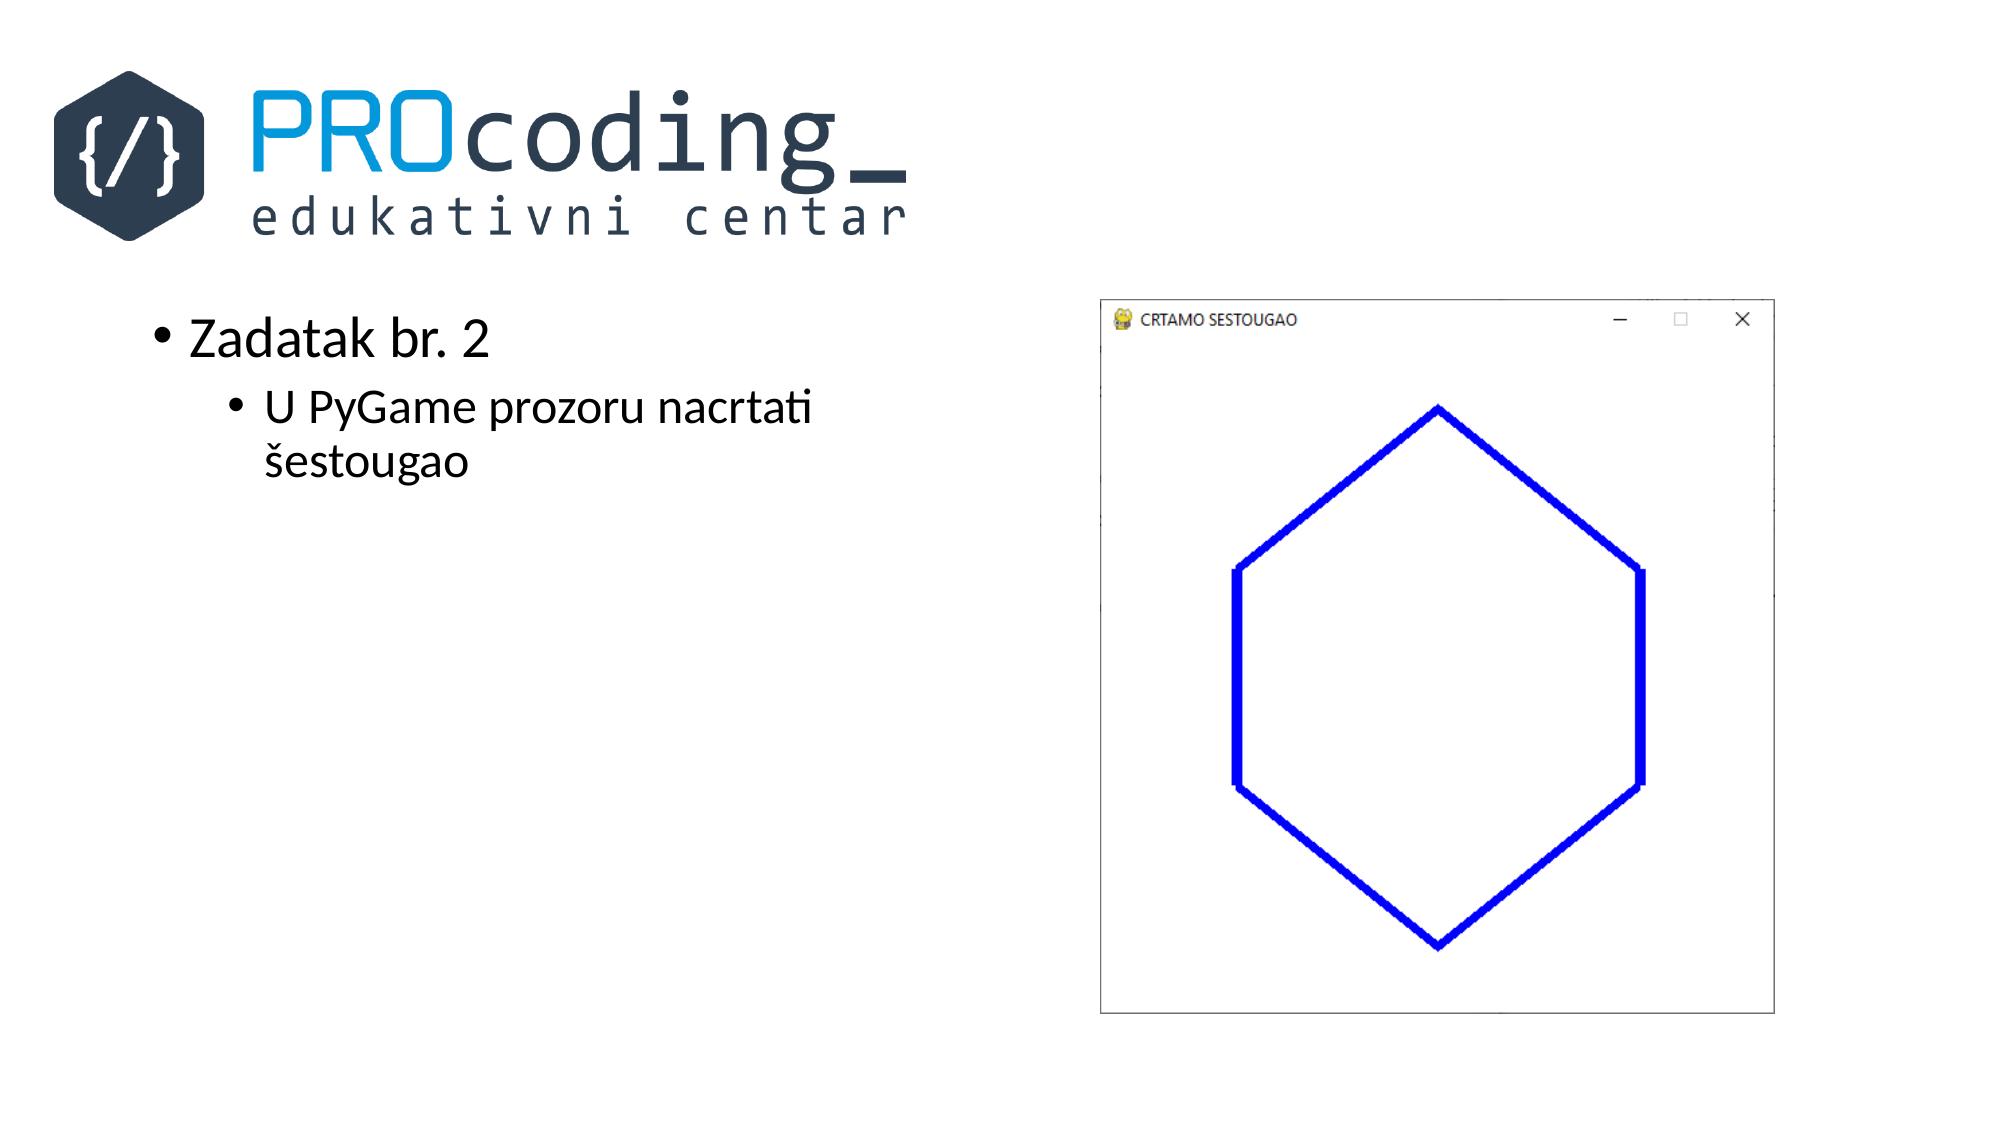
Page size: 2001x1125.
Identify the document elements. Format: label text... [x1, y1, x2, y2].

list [1100, 299, 1775, 1014]
picture [54, 71, 906, 241]
list Zadatak br. 2 U PyGame prozoru nacrtati šestougao [137, 299, 988, 1014]
